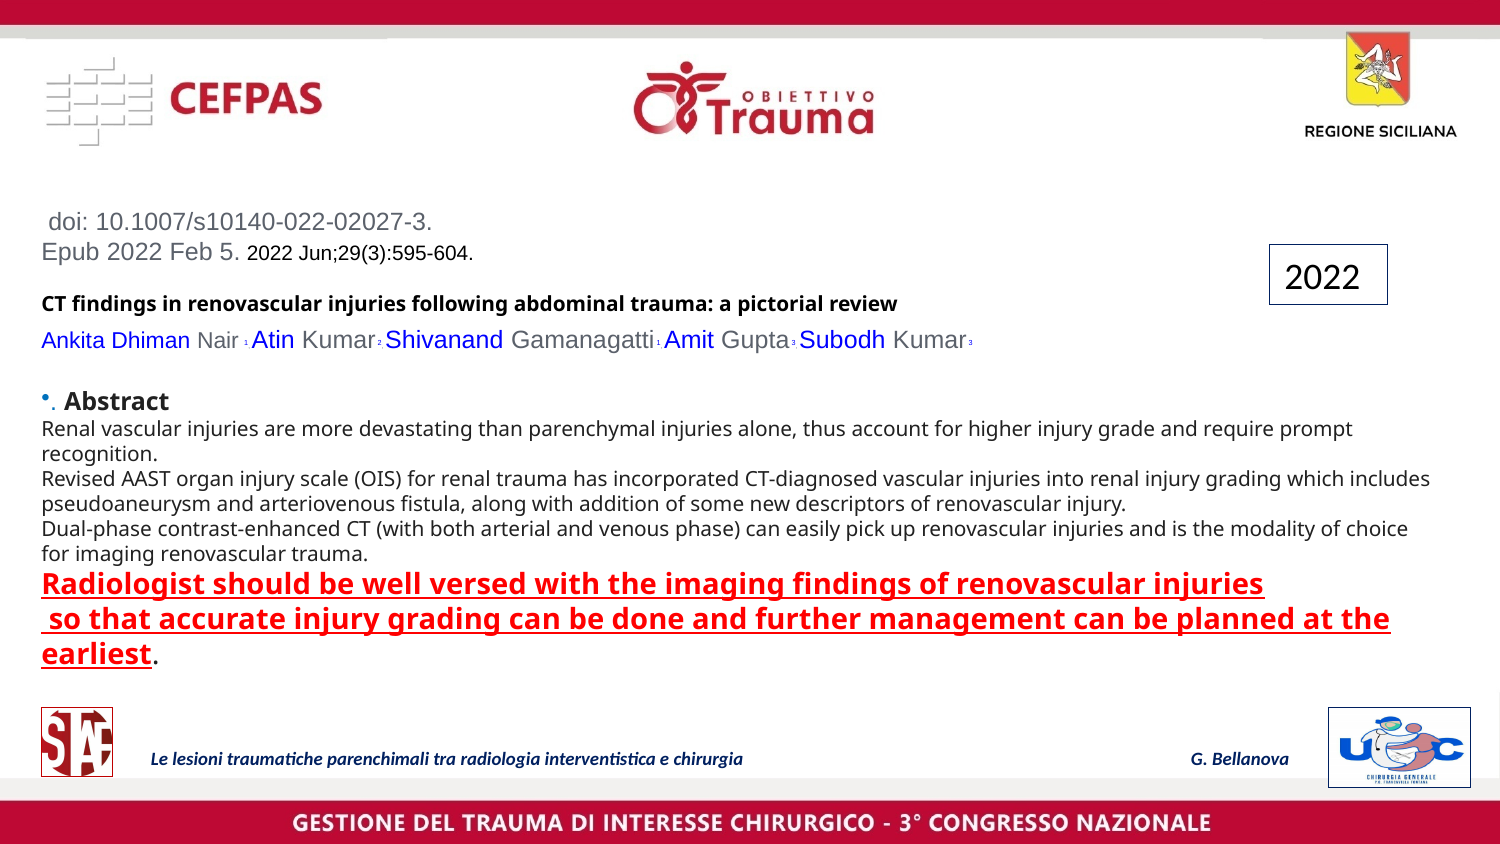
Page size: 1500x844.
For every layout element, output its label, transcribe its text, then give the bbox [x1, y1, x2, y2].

text_box doi: 10.1007/s10140-022-02027-3. Epub 2022 Feb 5. 2022 Jun;29(3):595-604. CT findings in renovascular injuries following abdominal trauma: a pictorial review Ankita Dhiman Nair 1, Atin Kumar 2, Shivanand Gamanagatti 1, Amit Gupta 3, Subodh Kumar 3 . Abstract Renal vascular injuries are more devastating than parenchymal injuries alone, thus account for higher injury grade and require prompt recognition. Revised AAST organ injury scale (OIS) for renal trauma has incorporated CT-diagnosed vascular injuries into renal injury grading which includes pseudoaneurysm and arteriovenous fistula, along with addition of some new descriptors of renovascular injury. Dual-phase contrast-enhanced CT (with both arterial and venous phase) can easily pick up renovascular injuries and is the modality of choice for imaging renovascular trauma. Radiologist should be well versed with the imaging findings of renovascular injuries so that accurate injury grading can be done and further management can be planned at the earliest. [41, 175, 1433, 670]
picture [0, 0, 1500, 844]
text_box 2022 [1269, 244, 1388, 305]
subtitle Le lesioni traumatiche parenchimali tra radiologia interventistica e chirurgia G. Bellanova [135, 738, 1317, 777]
